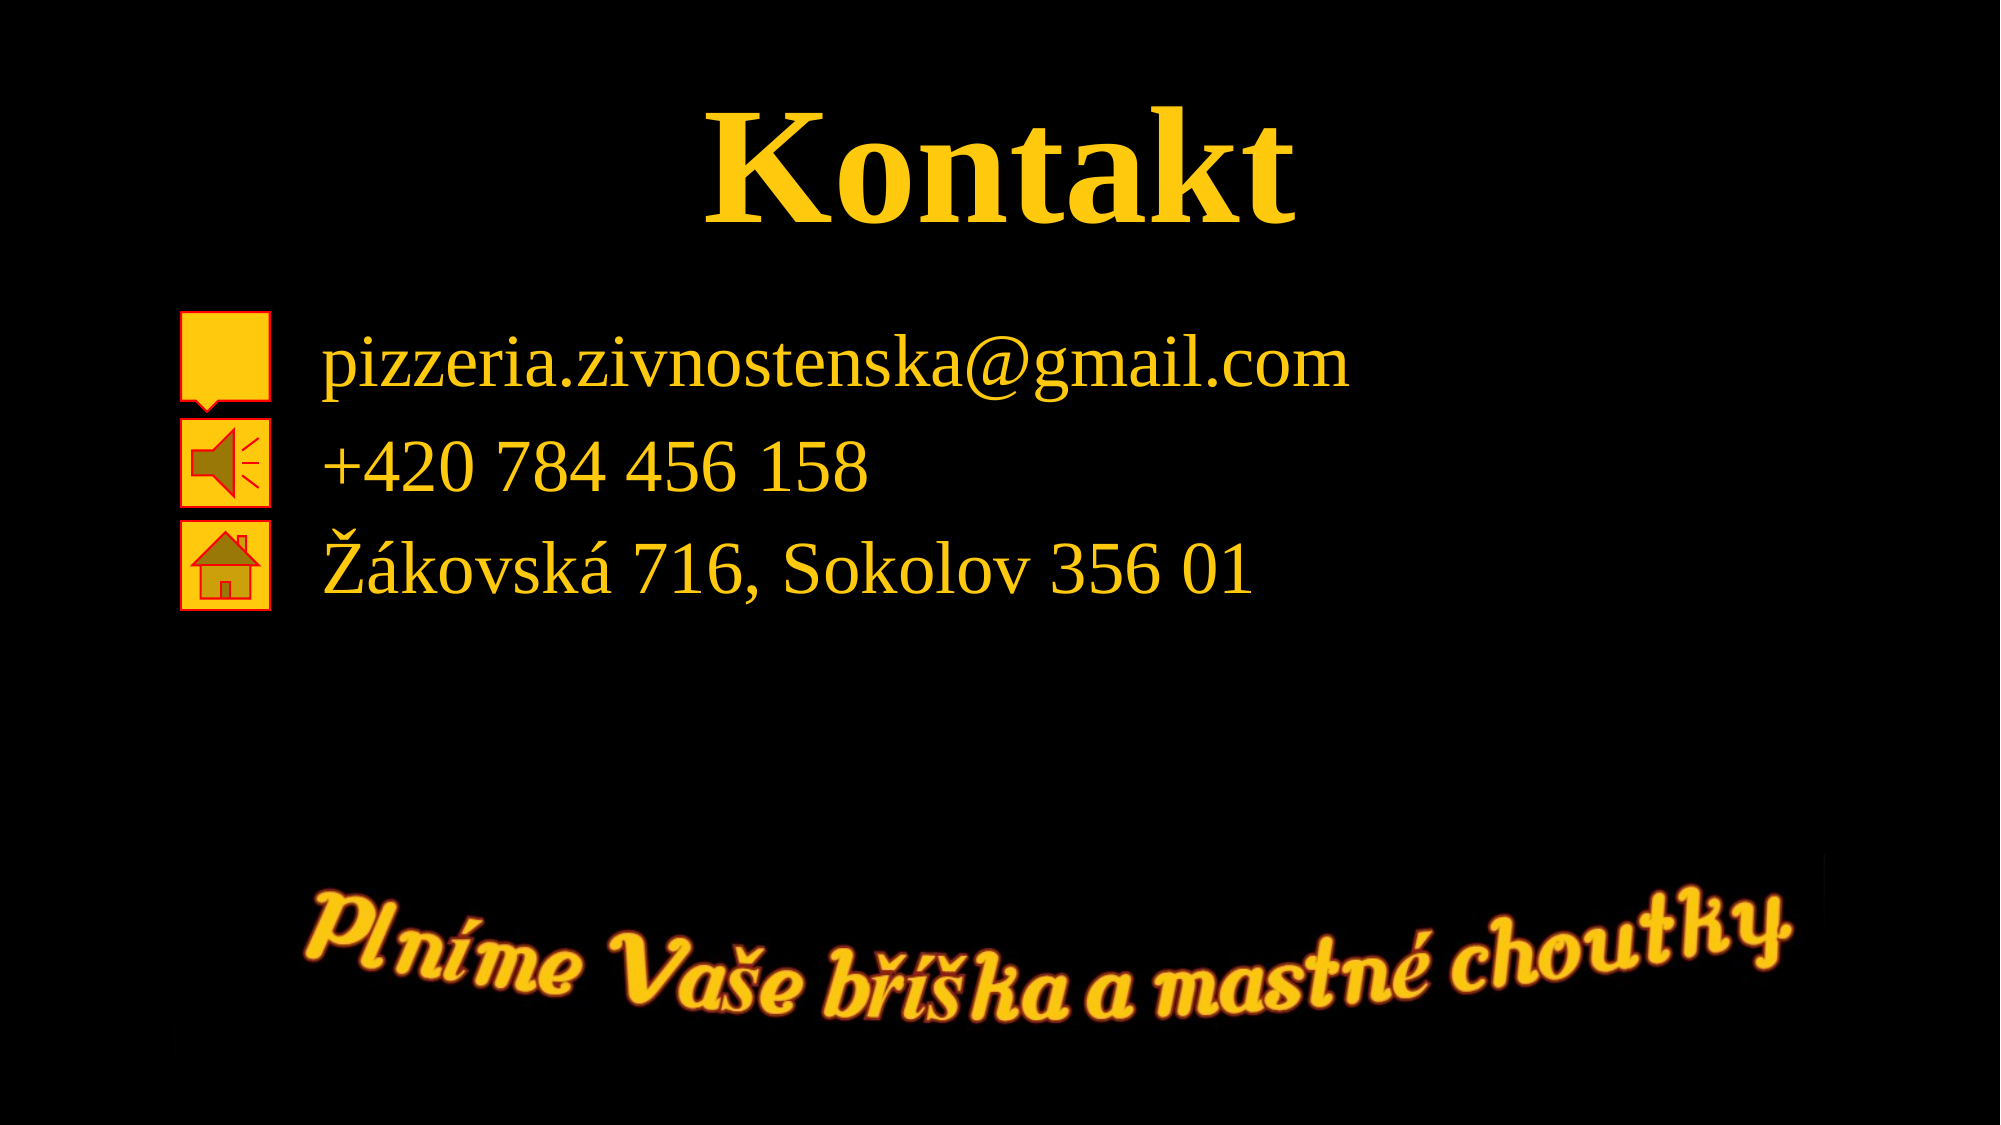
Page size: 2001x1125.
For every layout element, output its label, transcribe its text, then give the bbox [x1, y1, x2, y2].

text_box [180, 418, 271, 508]
text_box [180, 311, 271, 414]
text_box [180, 520, 271, 611]
list pizzeria.zivnostenska@gmail.com +420 784 456 158 Žákovská 716, Sokolov 356 01 [137, 299, 1863, 1014]
title Kontakt [137, 59, 1863, 278]
picture [174, 854, 1825, 1057]
